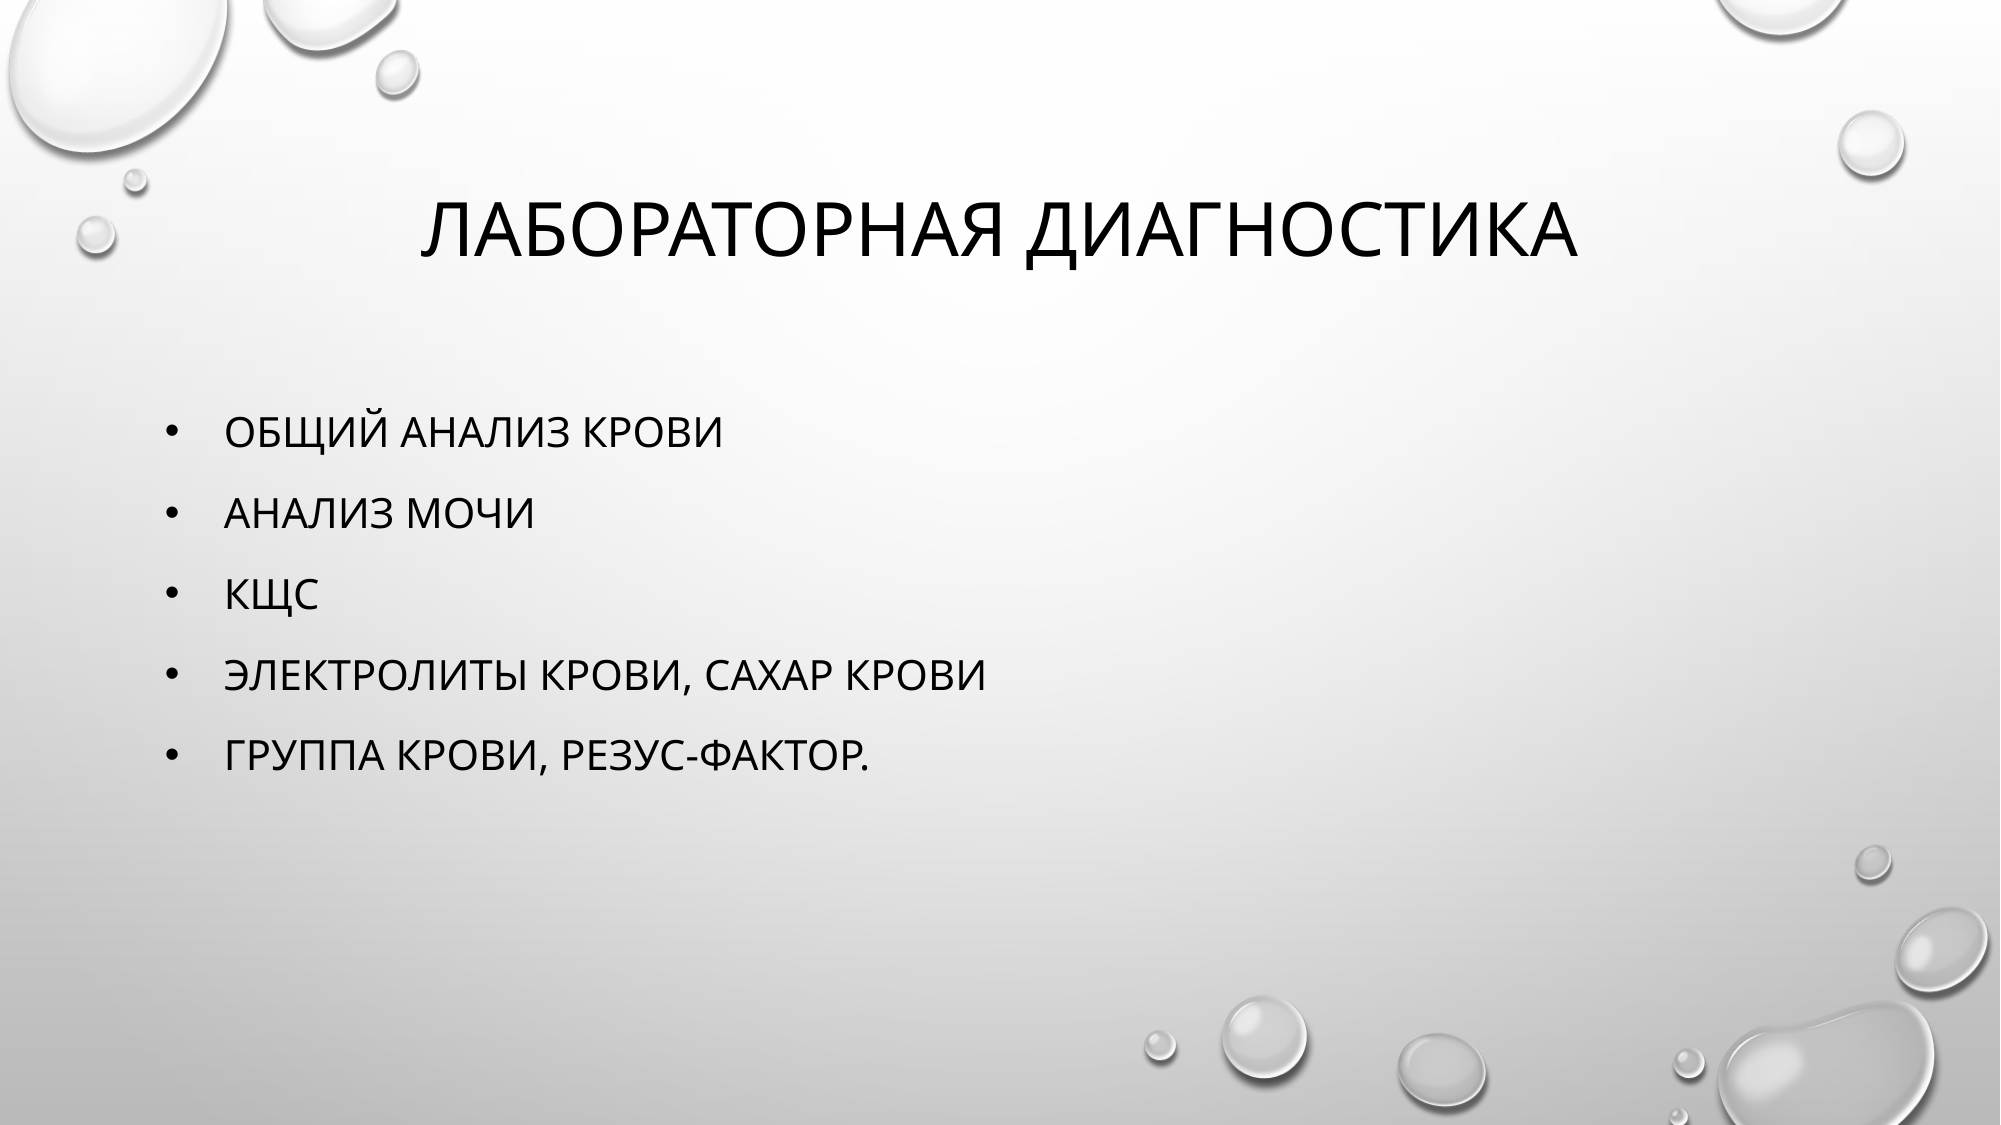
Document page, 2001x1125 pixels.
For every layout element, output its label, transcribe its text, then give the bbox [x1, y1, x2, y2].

picture [0, 0, 2000, 1125]
list общий анализ крови анализ мочи КЩС электролиты крови, сахар крови группа крови, резус-фактор. [149, 388, 1850, 950]
title Лабораторная диагностика [149, 101, 1851, 364]
